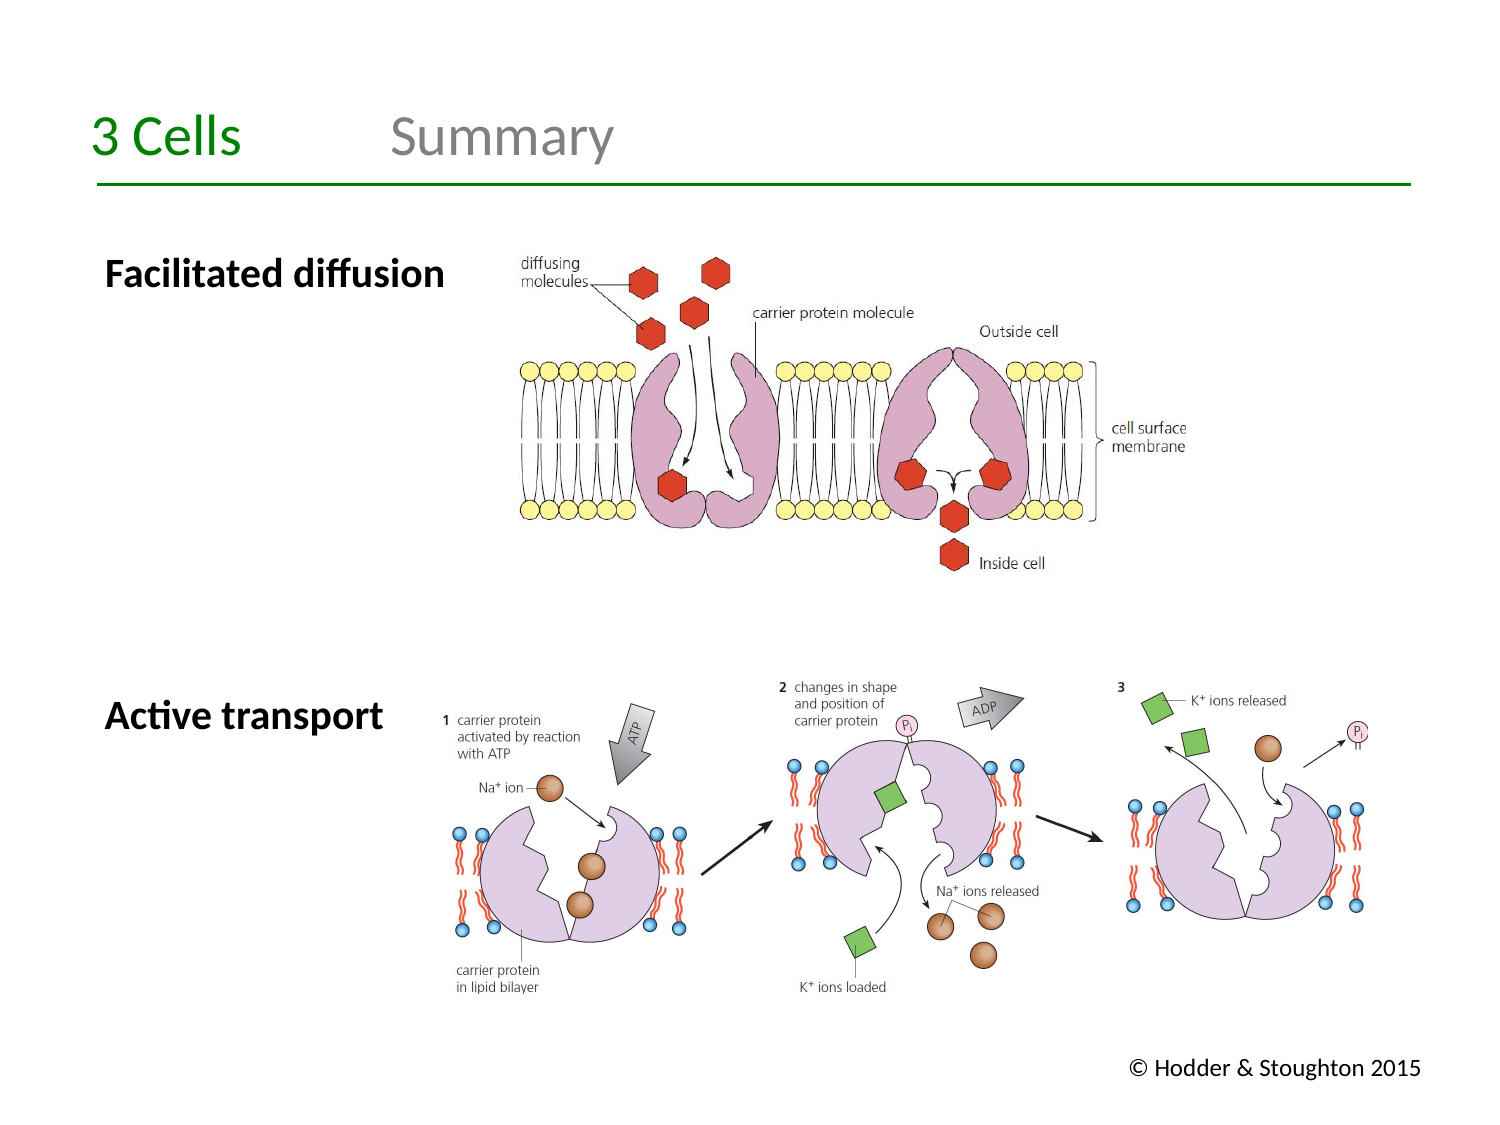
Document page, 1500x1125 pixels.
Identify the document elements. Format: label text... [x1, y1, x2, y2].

text_box © Hodder & Stoughton 2015 [1128, 1051, 1423, 1082]
picture [442, 680, 1368, 995]
text_box Active transport [89, 680, 400, 746]
text_box 3 Cells Summary [74, 97, 1425, 220]
text_box Facilitated diffusion [90, 237, 461, 303]
picture [485, 255, 1186, 575]
